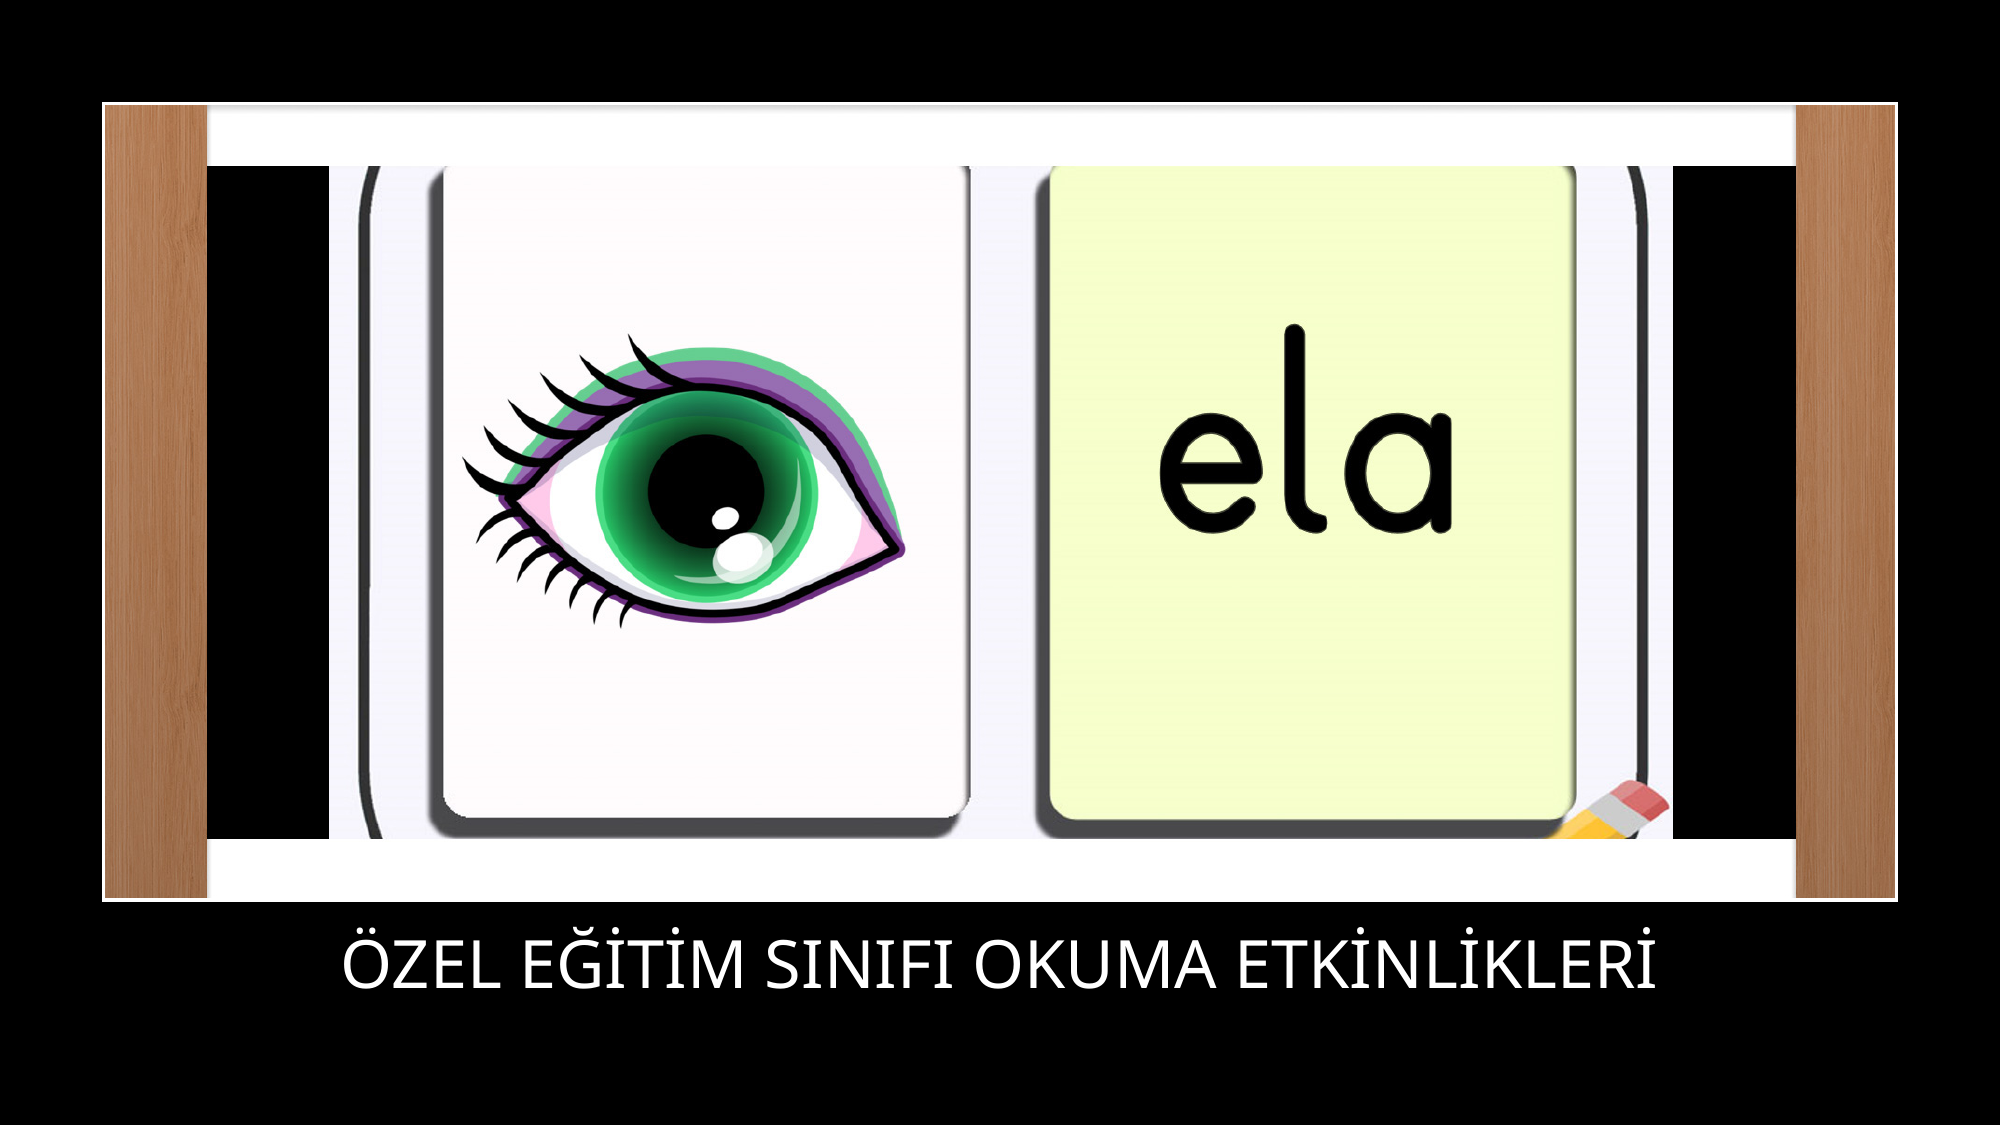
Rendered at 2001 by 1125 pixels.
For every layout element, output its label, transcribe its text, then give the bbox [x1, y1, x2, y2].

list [104, 104, 1895, 899]
title ÖZEL EĞİTİM SINIFI OKUMA ETKİNLİKLERİ [105, 914, 1895, 1020]
